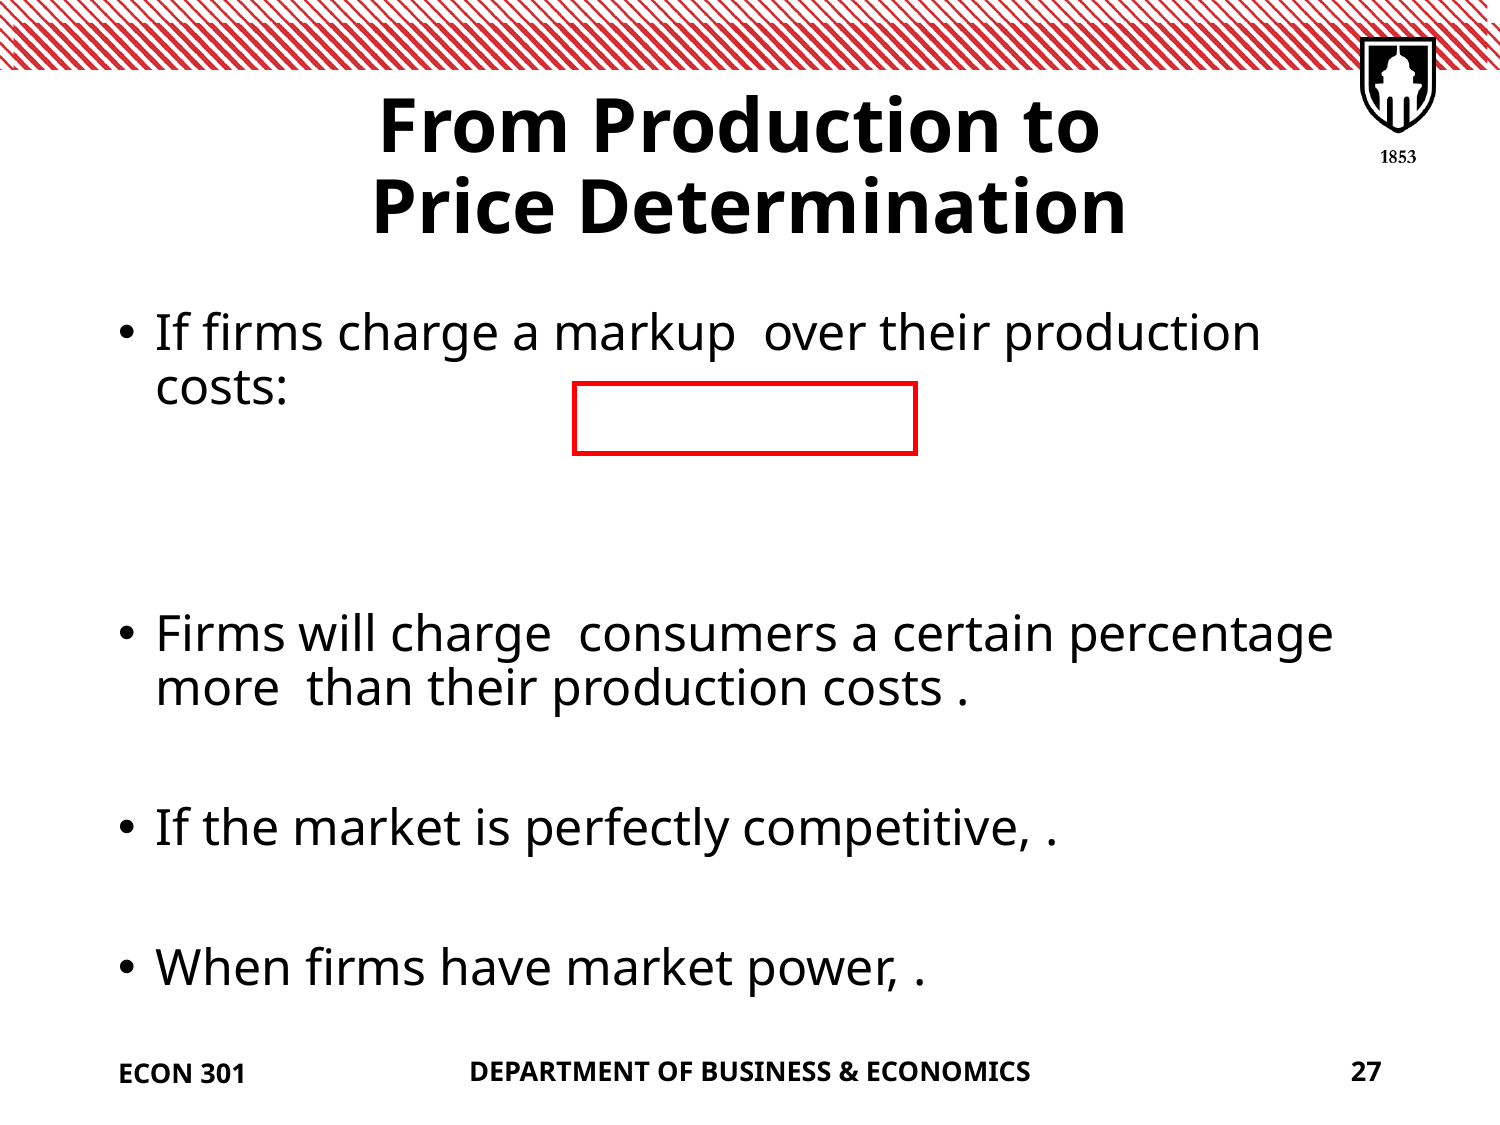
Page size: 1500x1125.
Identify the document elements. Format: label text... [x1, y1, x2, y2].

slide_number 27 [1059, 1042, 1397, 1103]
footer DEPARTMENT OF BUSINESS & ECONOMICS [277, 1042, 1059, 1103]
title From Production to Price Determination [103, 59, 1397, 278]
slide_number ECON 301 [103, 1042, 277, 1103]
text_box [573, 382, 916, 454]
picture [0, 0, 1500, 163]
